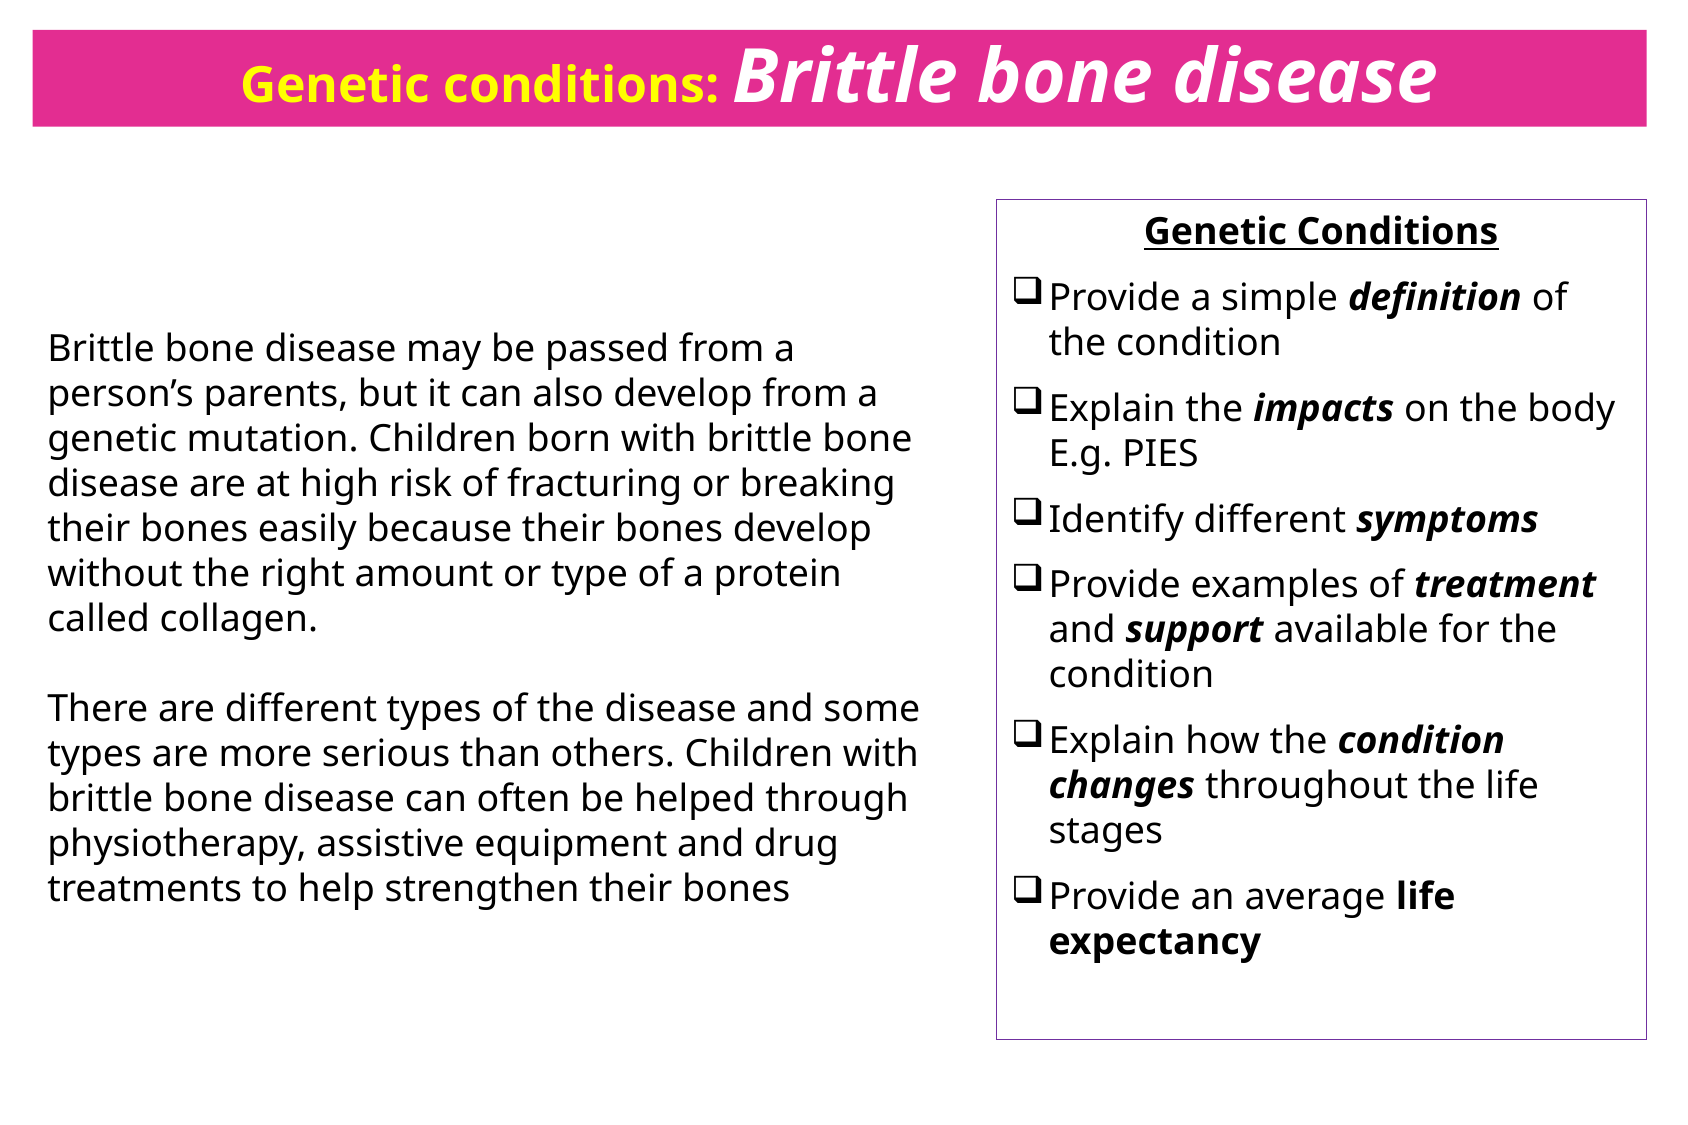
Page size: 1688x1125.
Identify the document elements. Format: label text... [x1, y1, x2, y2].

text_box Brittle bone disease may be passed from a person’s parents, but it can also develop from a genetic mutation. Children born with brittle bone disease are at high risk of fracturing or breaking their bones easily because their bones develop without the right amount or type of a protein called collagen. There are different types of the disease and some types are more serious than others. Children with brittle bone disease can often be helped through physiotherapy, assistive equipment and drug treatments to help strengthen their bones [32, 316, 966, 917]
list Genetic Conditions Provide a simple definition of the condition Explain the impacts on the body E.g. PIES Identify different symptoms Provide examples of treatment and support available for the condition Explain how the condition changes throughout the life stages Provide an average life expectancy [996, 199, 1647, 1040]
title Genetic conditions: Brittle bone disease [32, 29, 1647, 127]
